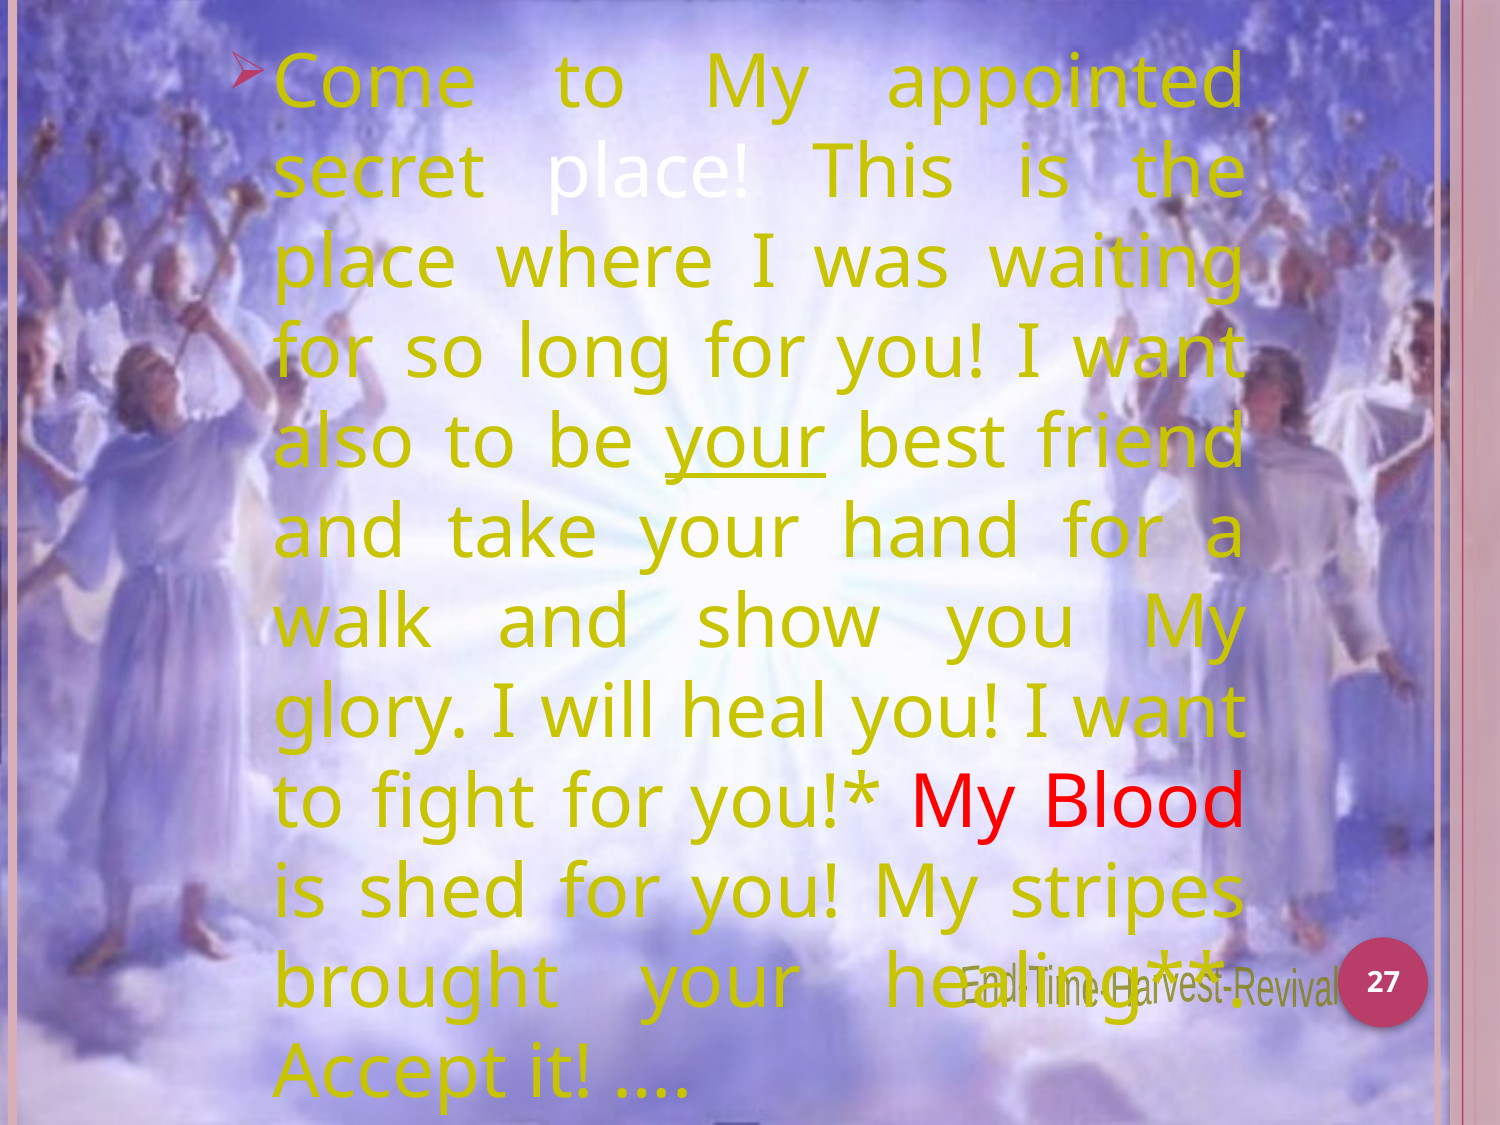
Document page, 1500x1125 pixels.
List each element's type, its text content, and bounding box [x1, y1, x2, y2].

list Come to My appointed secret place! This is the place where I was waiting for so long for you! I want also to be your best friend and take your hand for a walk and show you My glory. I will heal you! I want to fight for you!* My Blood is shed for you! My stripes brought your healing**. Accept it! …. [212, 24, 1263, 975]
picture [1441, 0, 1449, 1125]
slide_number 27 [1333, 940, 1434, 1027]
picture [18, 0, 1434, 1125]
picture [0, 0, 7, 1125]
